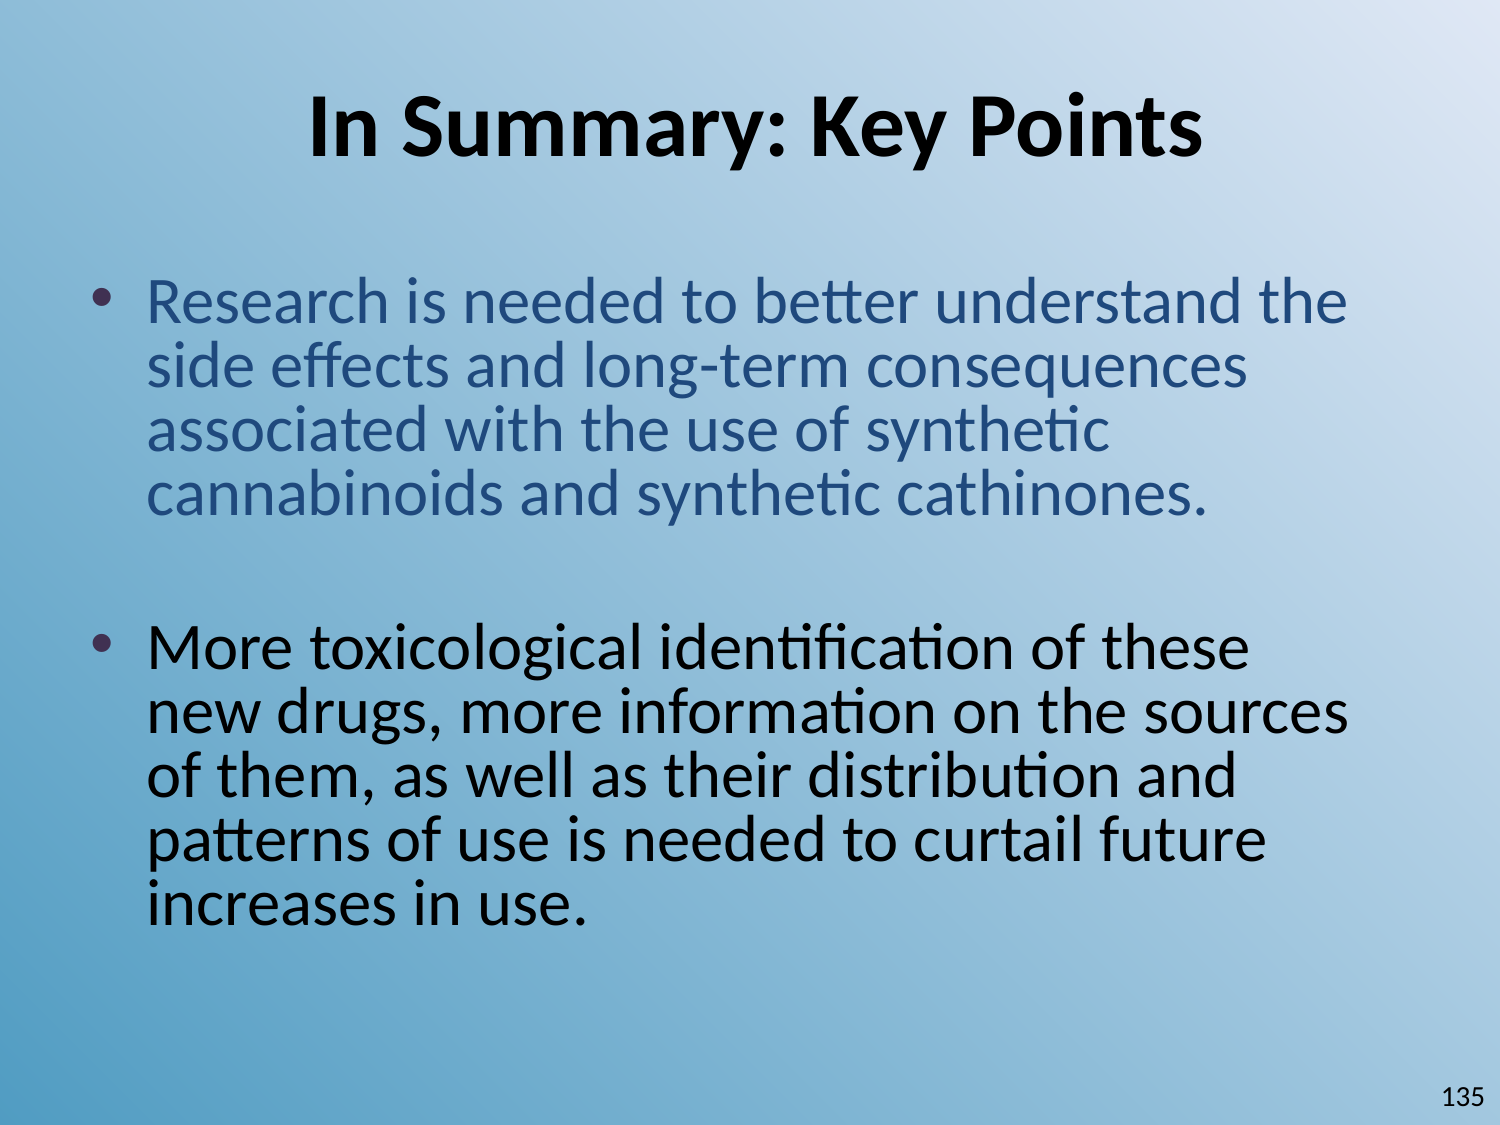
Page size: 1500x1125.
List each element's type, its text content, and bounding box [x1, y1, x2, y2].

list Research is needed to better understand the side effects and long-term consequences associated with the use of synthetic cannabinoids and synthetic cathinones. More toxicological identification of these new drugs, more information on the sources of them, as well as their distribution and patterns of use is needed to curtail future increases in use. [75, 264, 1375, 1050]
title In Summary: Key Points [118, 63, 1394, 176]
text_box 135 [1149, 1065, 1500, 1125]
